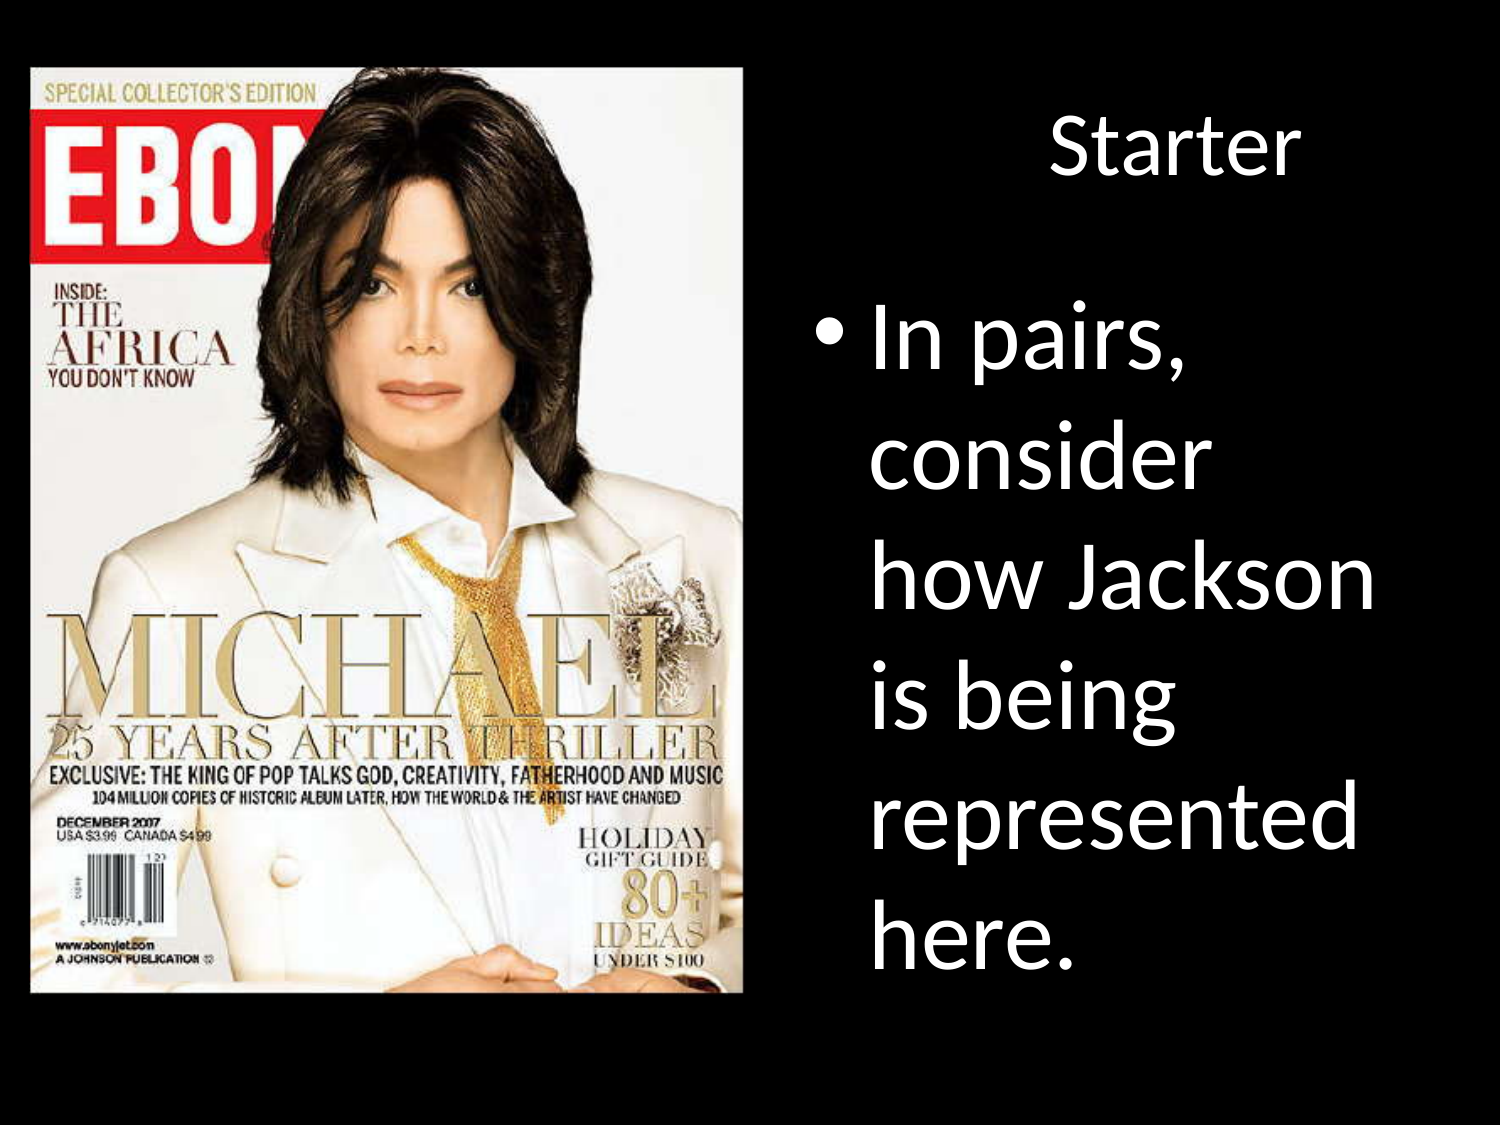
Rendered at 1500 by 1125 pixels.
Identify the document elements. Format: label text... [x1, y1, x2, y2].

title Starter [927, 45, 1425, 233]
picture [29, 66, 745, 996]
list In pairs, consider how Jackson is being represented here. [797, 262, 1425, 1005]
